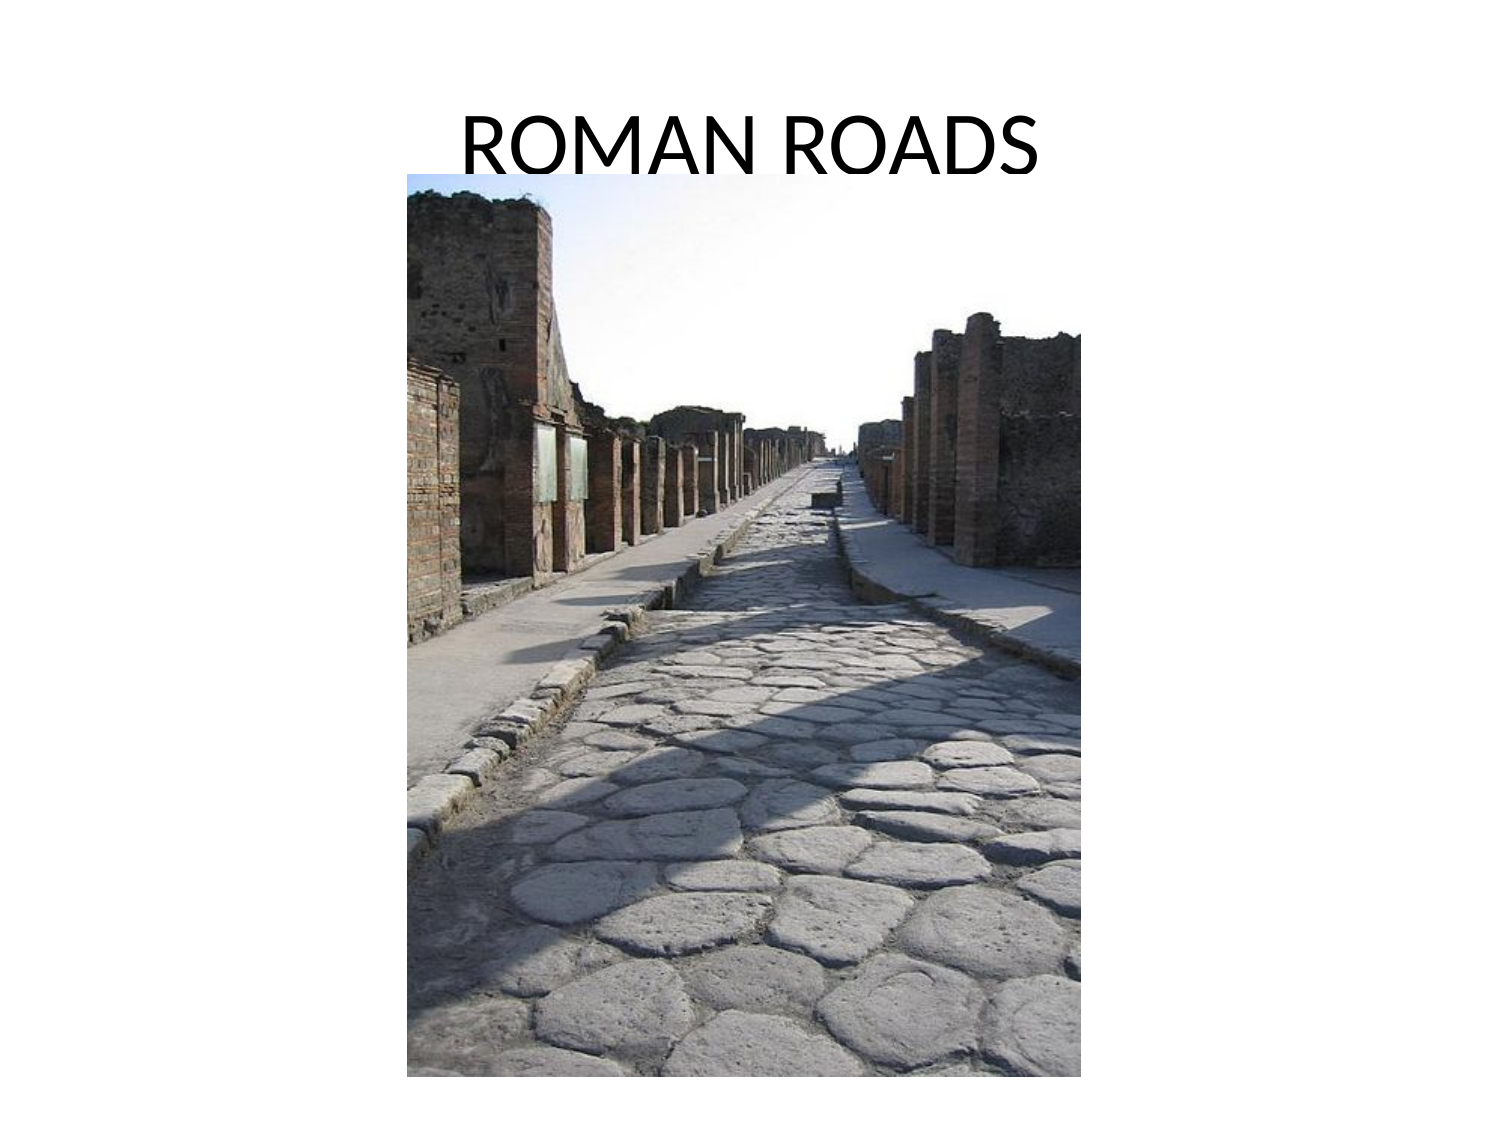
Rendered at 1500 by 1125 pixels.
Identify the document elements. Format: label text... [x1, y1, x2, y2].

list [407, 174, 1081, 1077]
title ROMAN ROADS [75, 45, 1425, 233]
